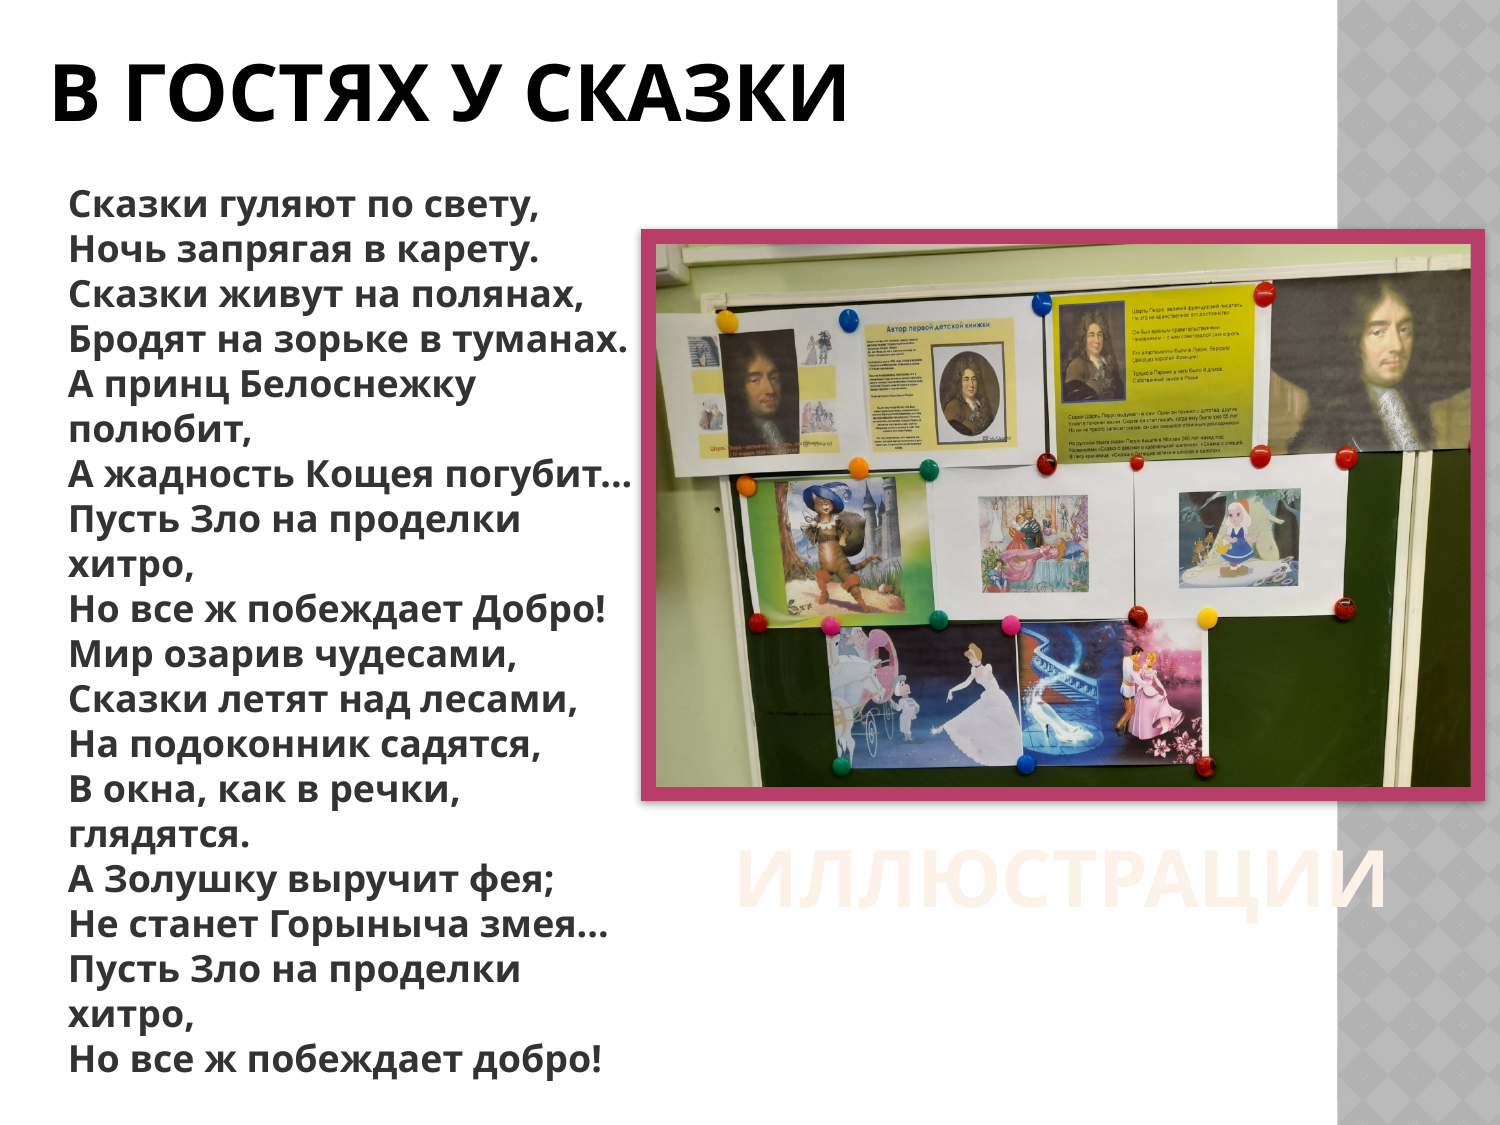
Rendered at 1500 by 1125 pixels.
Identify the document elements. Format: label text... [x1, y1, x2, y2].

title В гостях у сказки [41, 0, 1230, 138]
text_box Сказки гуляют по свету, Ночь запрягая в карету. Сказки живут на полянах, Бродят на зорьке в туманах. А принц Белоснежку полюбит, А жадность Кощея погубит... Пусть Зло на проделки хитро, Но все ж побеждает Добро! Мир озарив чудесами, Сказки летят над лесами, На подоконник садятся, В окна, как в речки, глядятся. А Золушку выручит фея; Не станет Горыныча змея... Пусть Зло на проделки хитро, Но все ж побеждает добро! [53, 172, 668, 1088]
picture [655, 243, 1471, 788]
text_box Иллюстрации [726, 791, 1500, 924]
